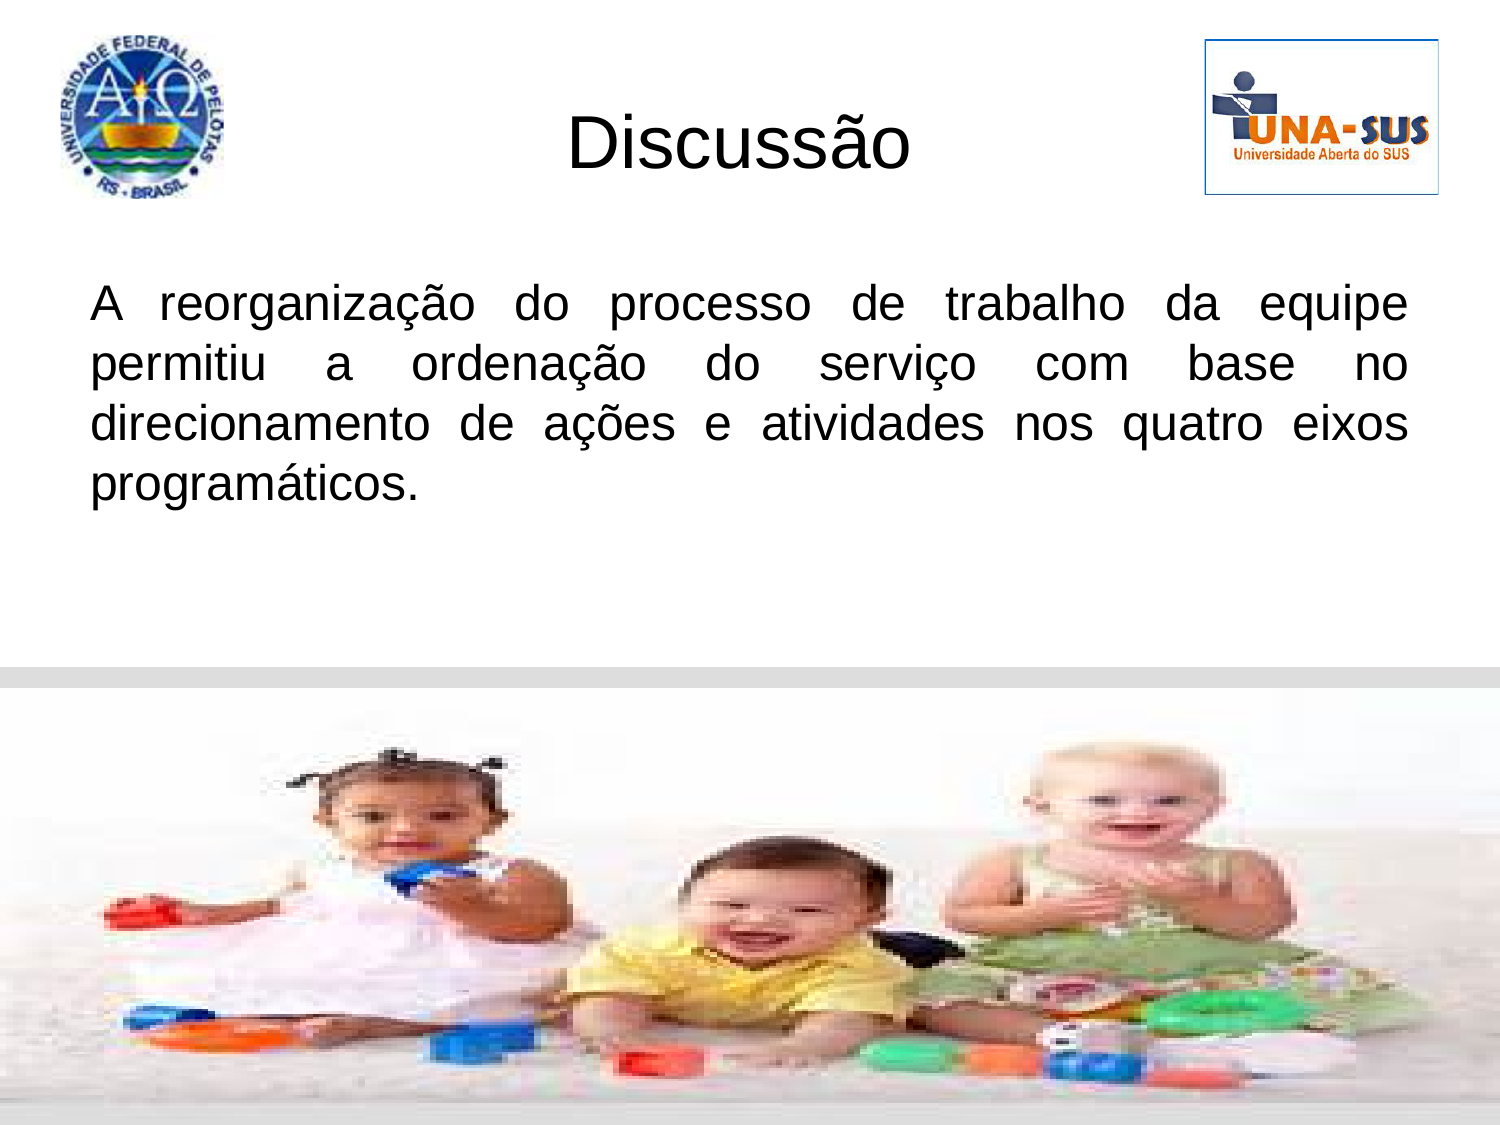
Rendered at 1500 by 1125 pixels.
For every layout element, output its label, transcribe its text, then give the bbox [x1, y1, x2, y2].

picture [60, 35, 224, 199]
picture [0, 667, 1500, 1125]
picture [1204, 39, 1439, 196]
list A reorganização do processo de trabalho da equipe permitiu a ordenação do serviço com base no direcionamento de ações e atividades nos quatro eixos programáticos. [75, 262, 1425, 551]
title Discussão [75, 45, 1425, 233]
